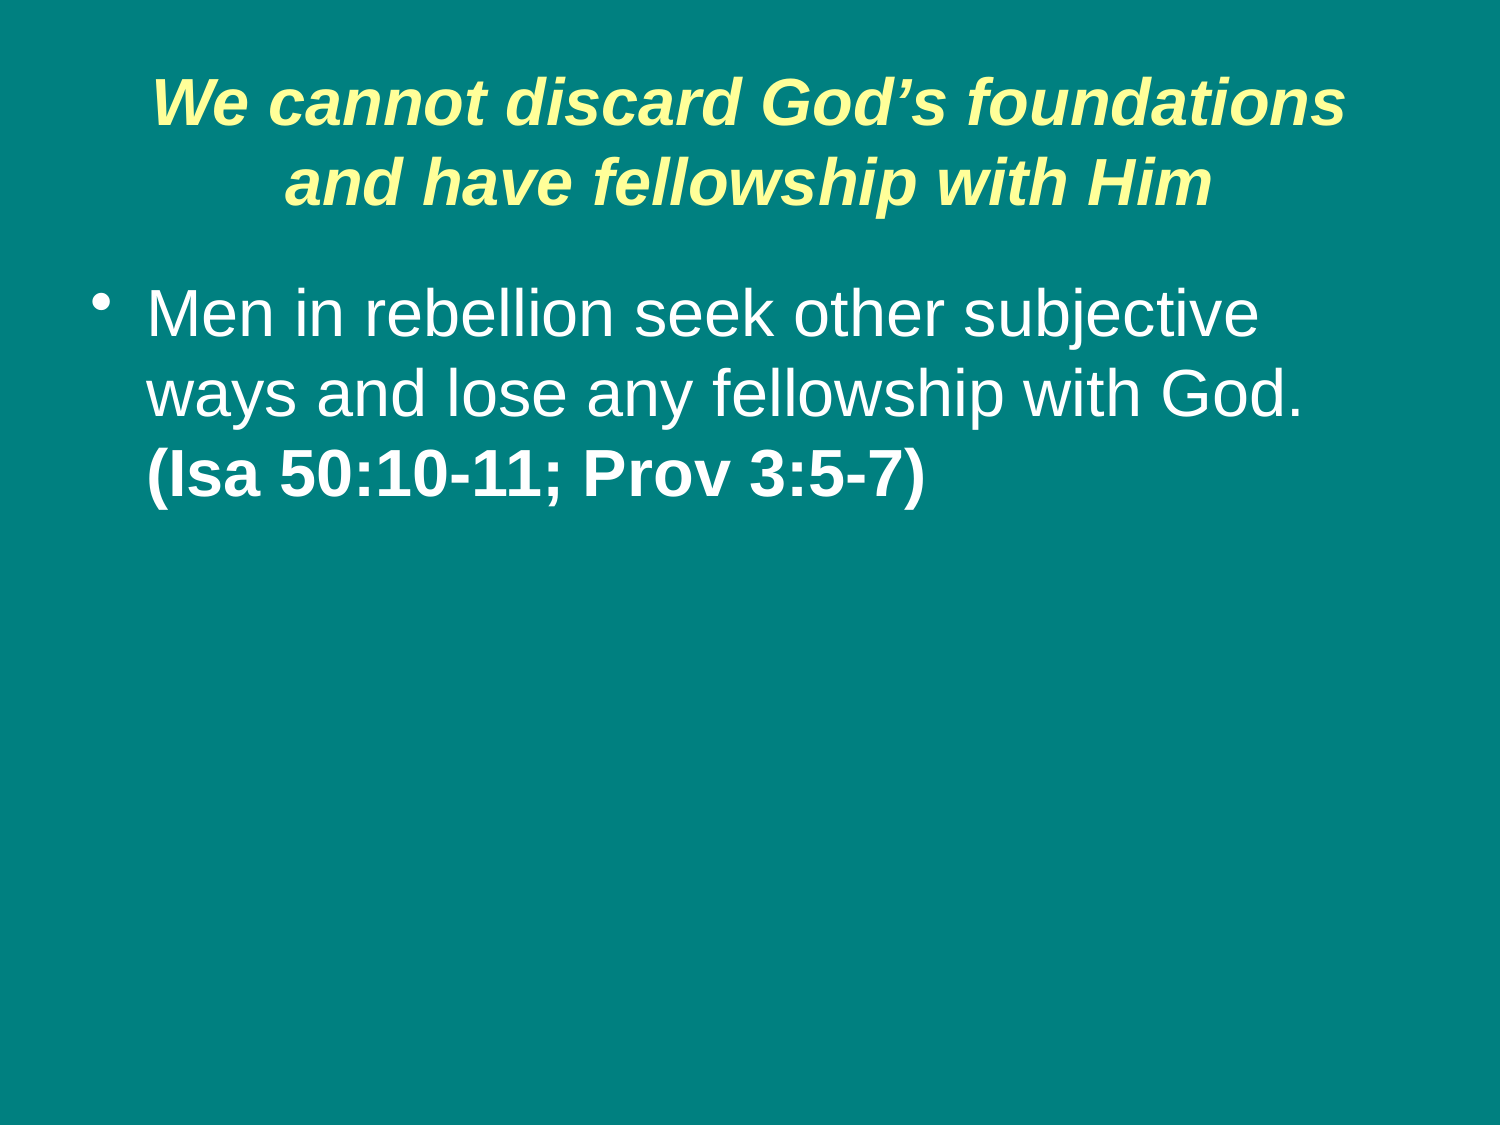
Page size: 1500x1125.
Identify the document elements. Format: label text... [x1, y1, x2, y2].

list Men in rebellion seek other subjective ways and lose any fellowship with God. (Isa 50:10-11; Prov 3:5-7) [75, 262, 1425, 1005]
title We cannot discard God’s foundations and have fellowship with Him [75, 45, 1425, 233]
